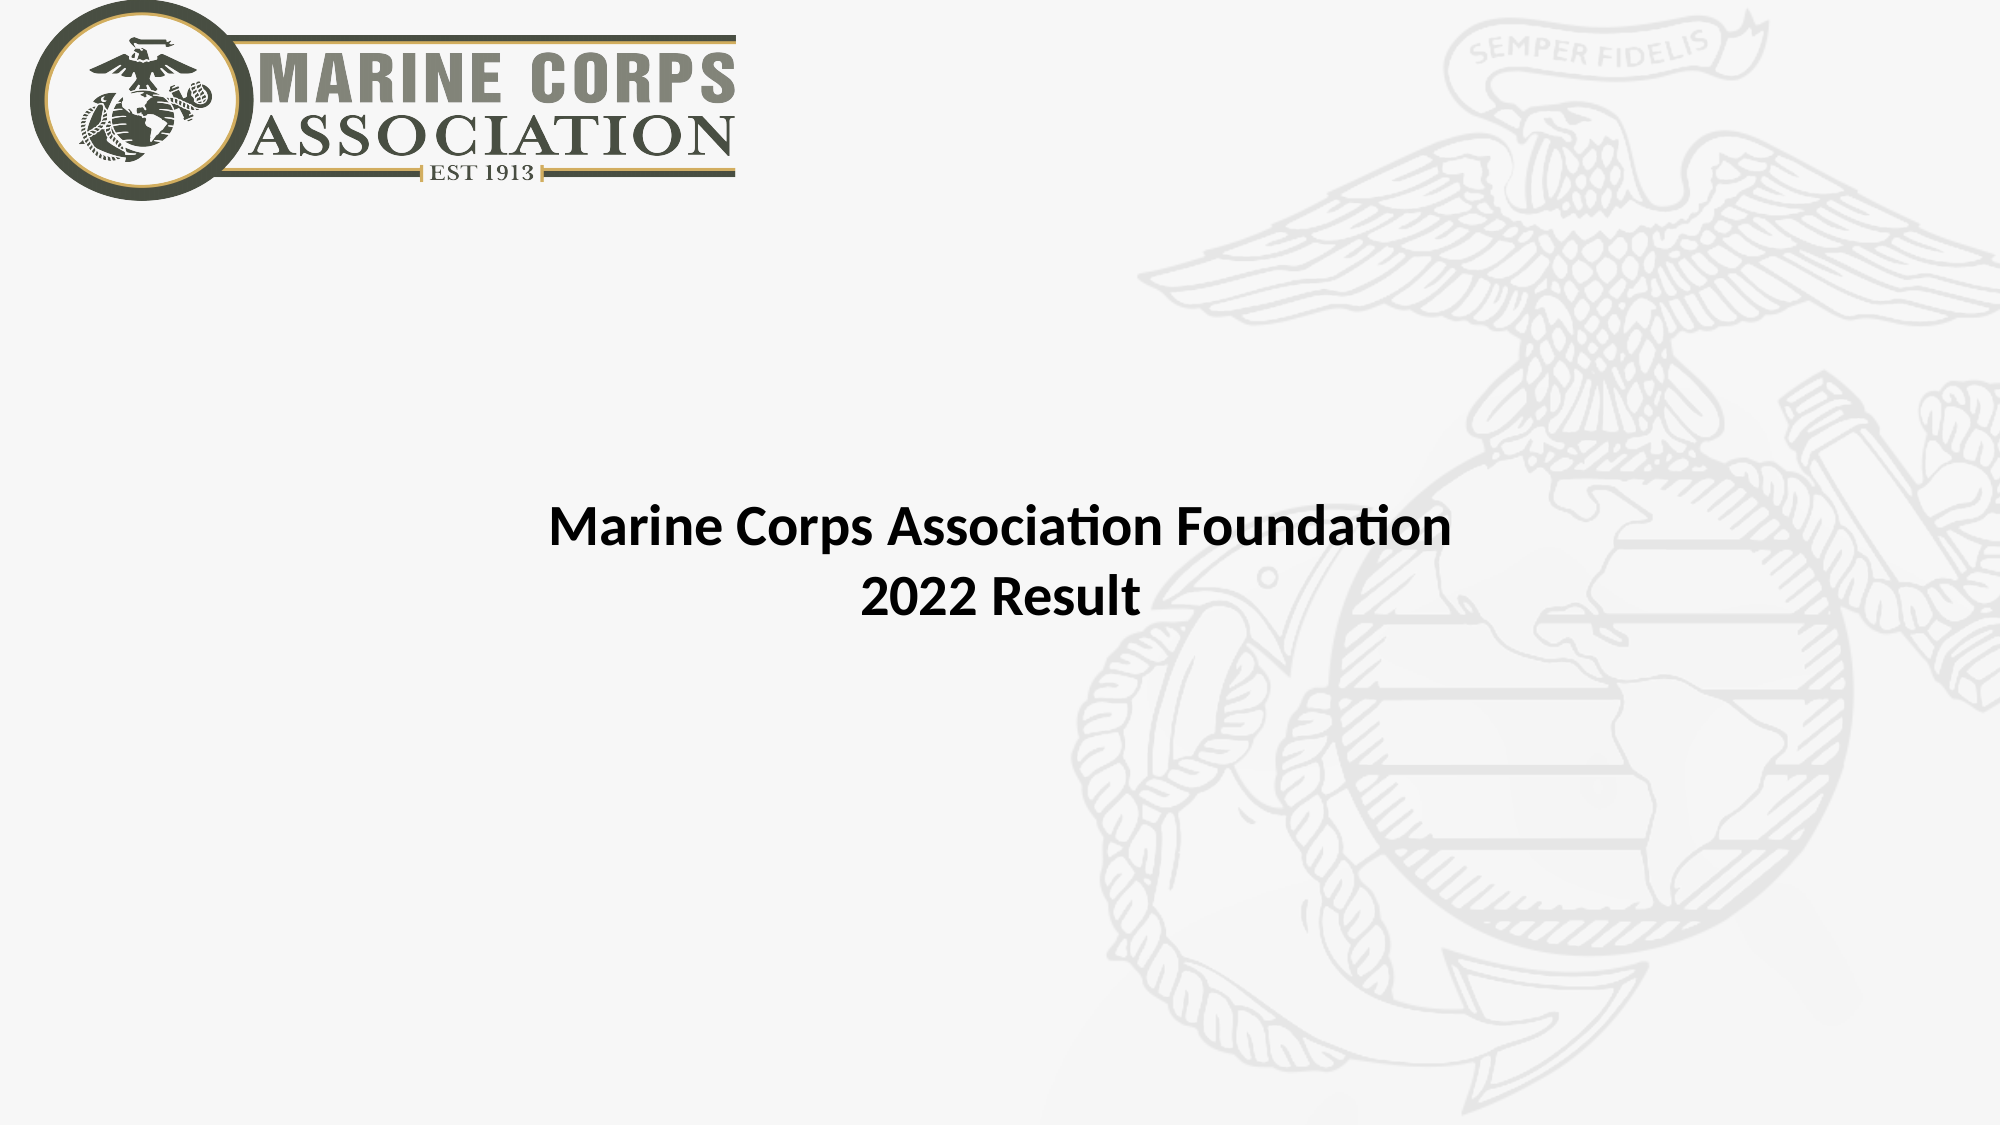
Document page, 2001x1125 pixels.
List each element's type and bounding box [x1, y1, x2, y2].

text_box [0, 0, 2000, 1125]
